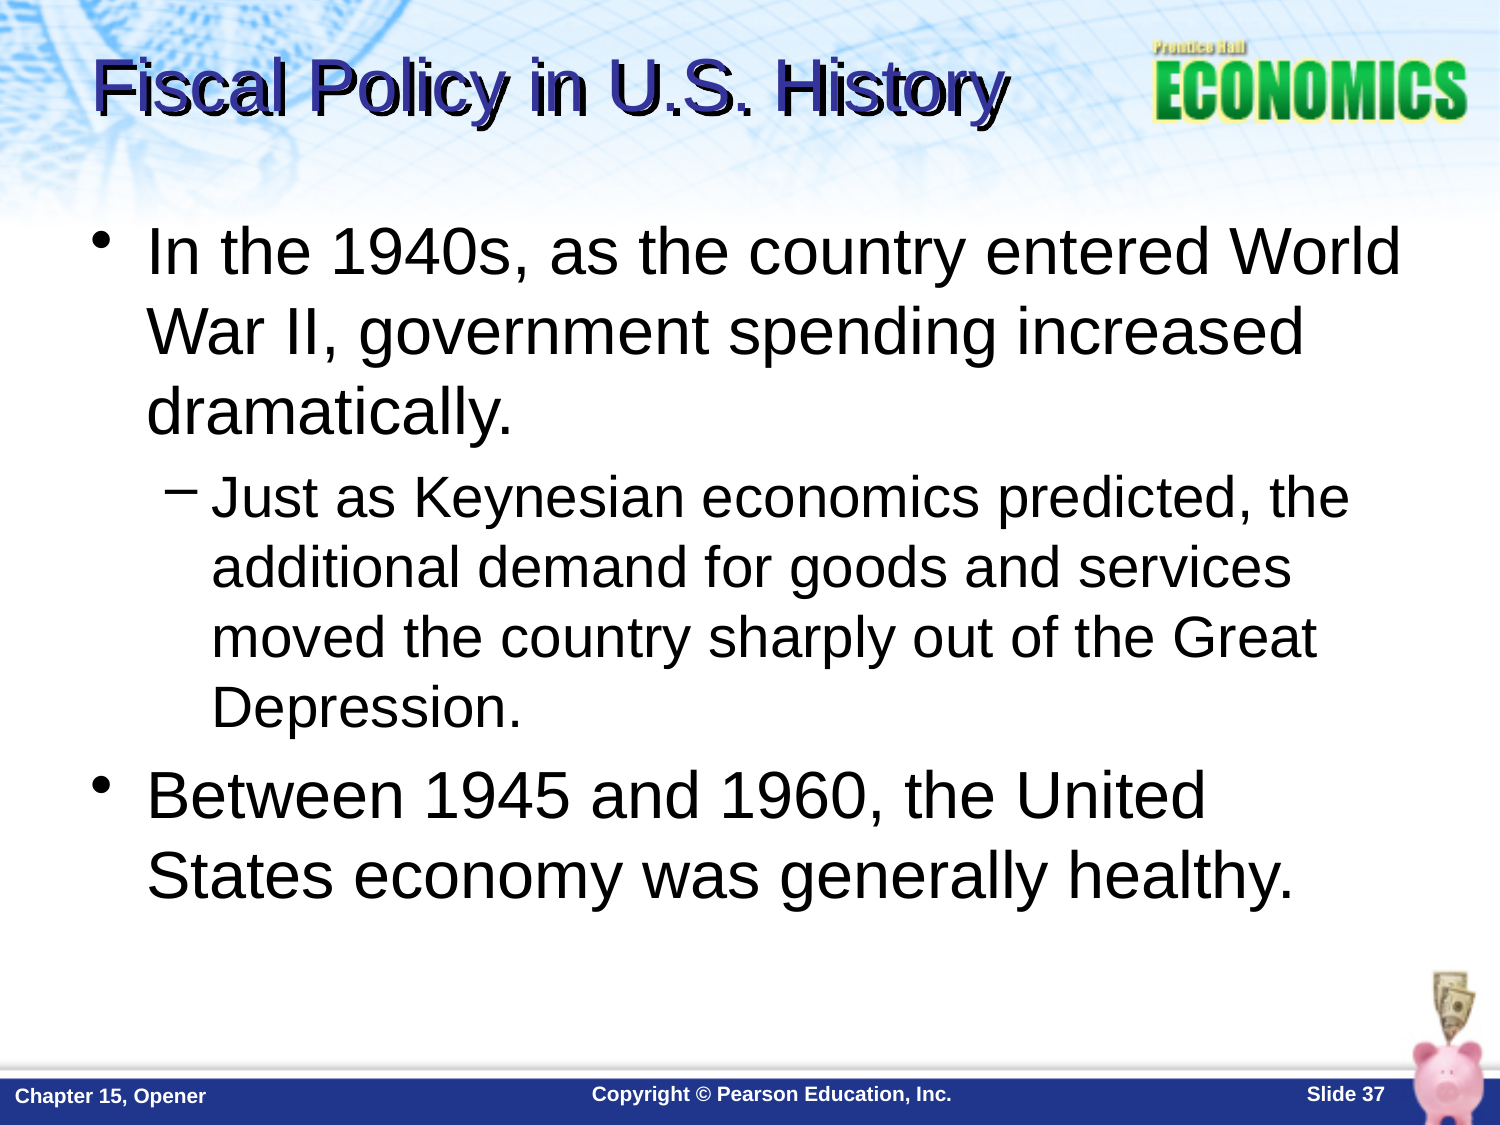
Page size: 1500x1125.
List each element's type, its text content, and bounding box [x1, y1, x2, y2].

title Fiscal Policy in U.S. History [74, 0, 1101, 163]
picture [0, 0, 1500, 1125]
list In the 1940s, as the country entered World War II, government spending increased dramatically. Just as Keynesian economics predicted, the additional demand for goods and services moved the country sharply out of the Great Depression. Between 1945 and 1960, the United States economy was generally healthy. [74, 199, 1426, 1006]
